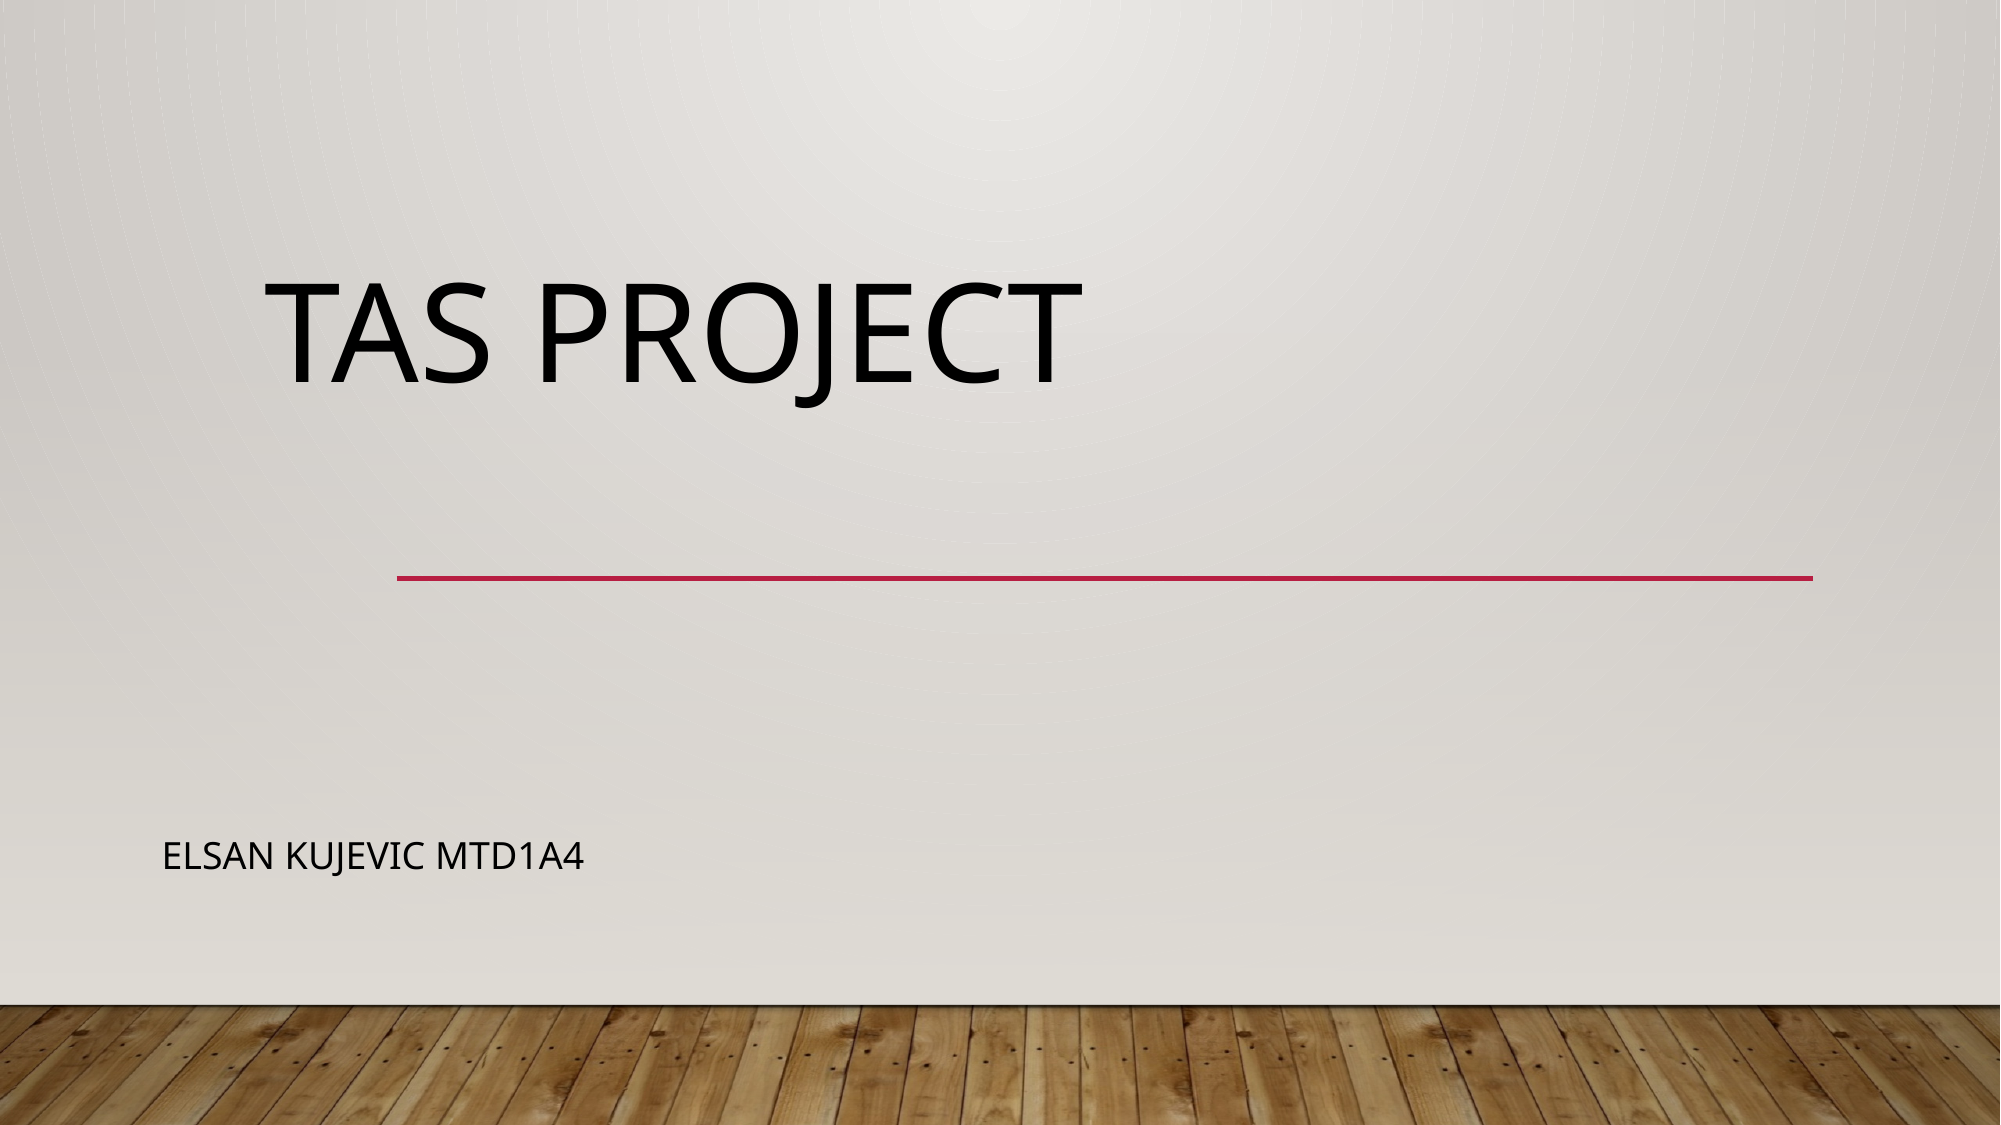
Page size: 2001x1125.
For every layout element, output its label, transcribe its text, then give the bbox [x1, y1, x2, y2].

picture [0, 1005, 2000, 1125]
title Tas project [249, 21, 1750, 413]
subtitle Elsan Kujevic MTD1A4 [146, 807, 1647, 1080]
